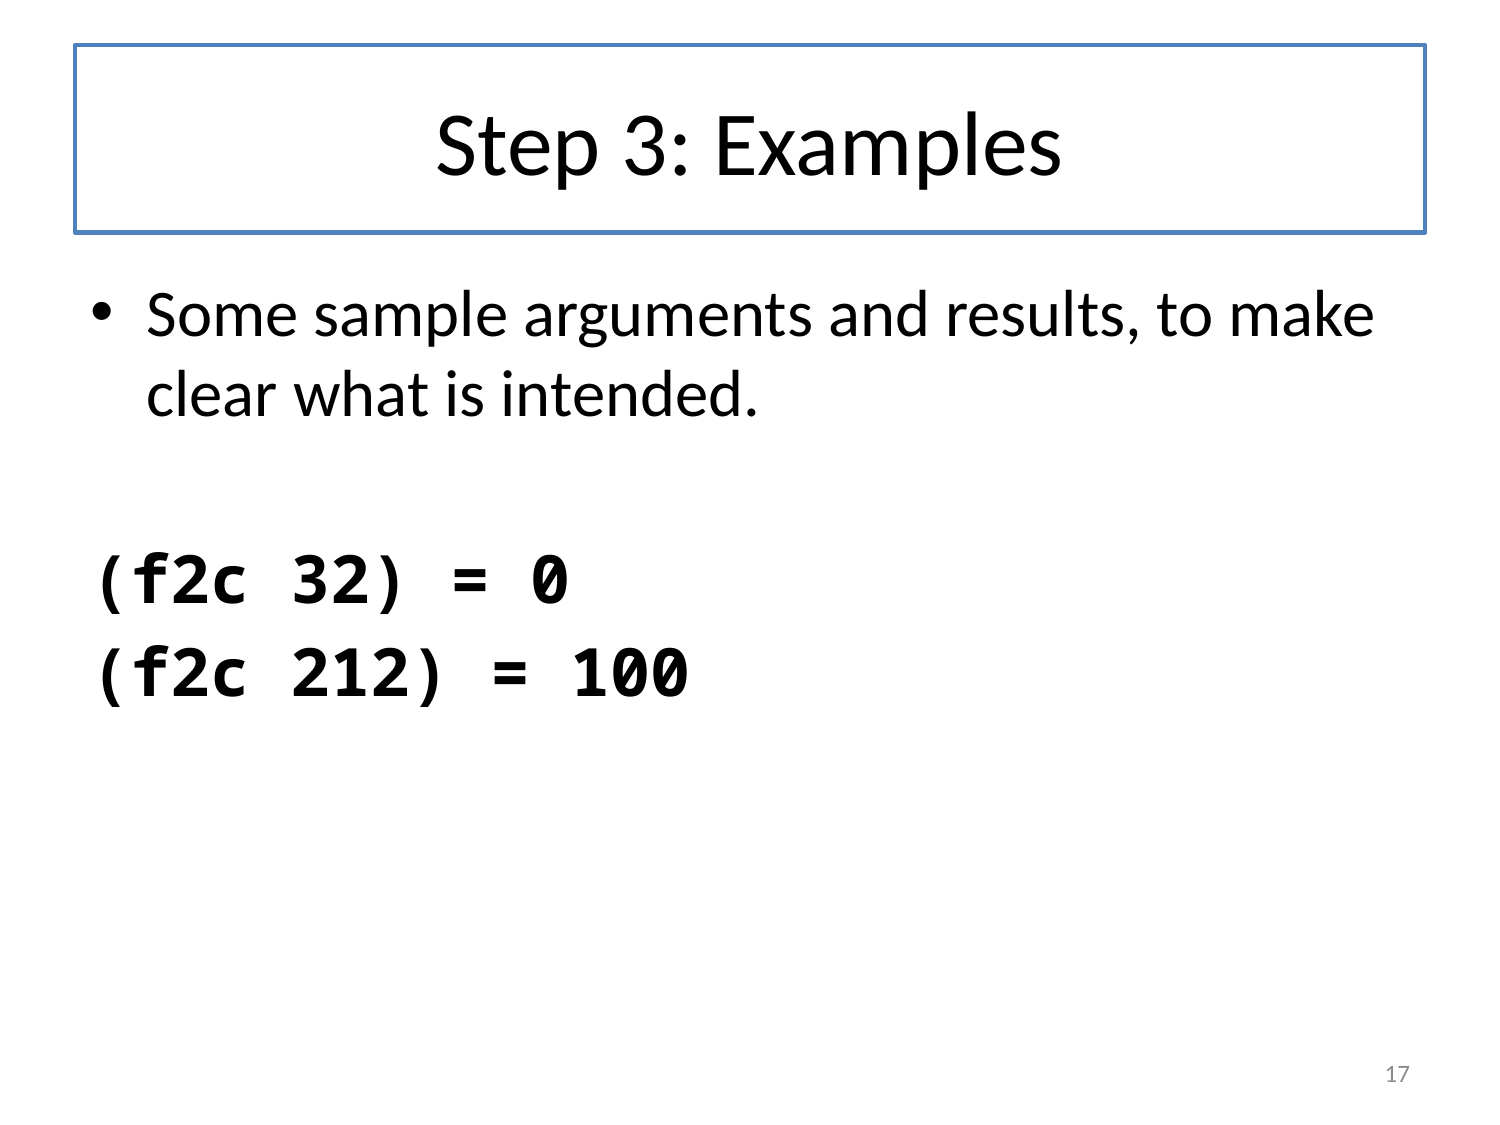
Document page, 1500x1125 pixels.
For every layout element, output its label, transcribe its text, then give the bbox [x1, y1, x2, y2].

slide_number 17 [1074, 1042, 1425, 1103]
list Some sample arguments and results, to make clear what is intended. (f2c 32) = 0 (f2c 212) = 100 [75, 262, 1425, 1005]
title Step 3: Examples [73, 43, 1427, 235]
